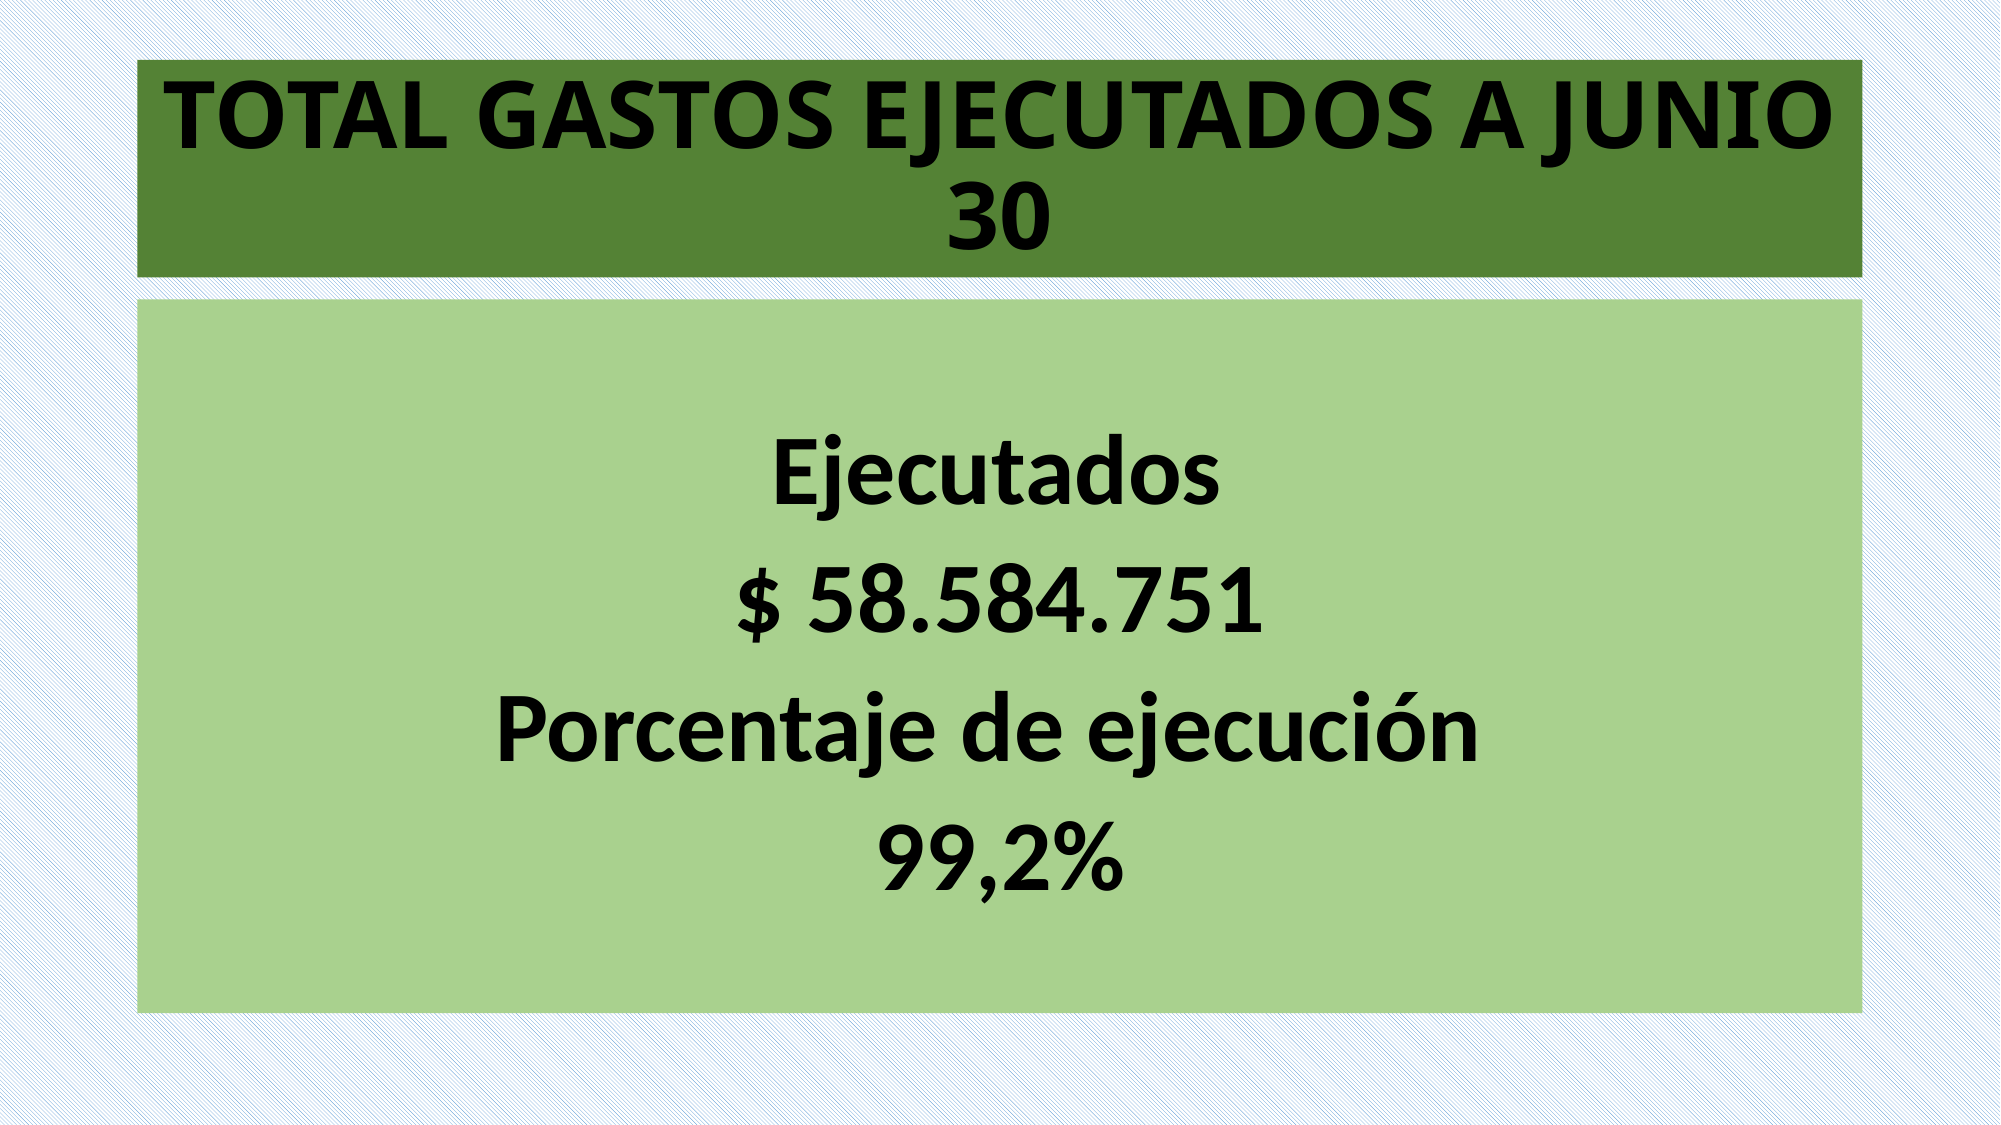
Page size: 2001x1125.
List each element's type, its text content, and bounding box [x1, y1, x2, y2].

title TOTAL GASTOS EJECUTADOS A JUNIO 30 [137, 59, 1863, 278]
list Ejecutados $ 58.584.751 Porcentaje de ejecución 99,2% [137, 299, 1863, 1014]
